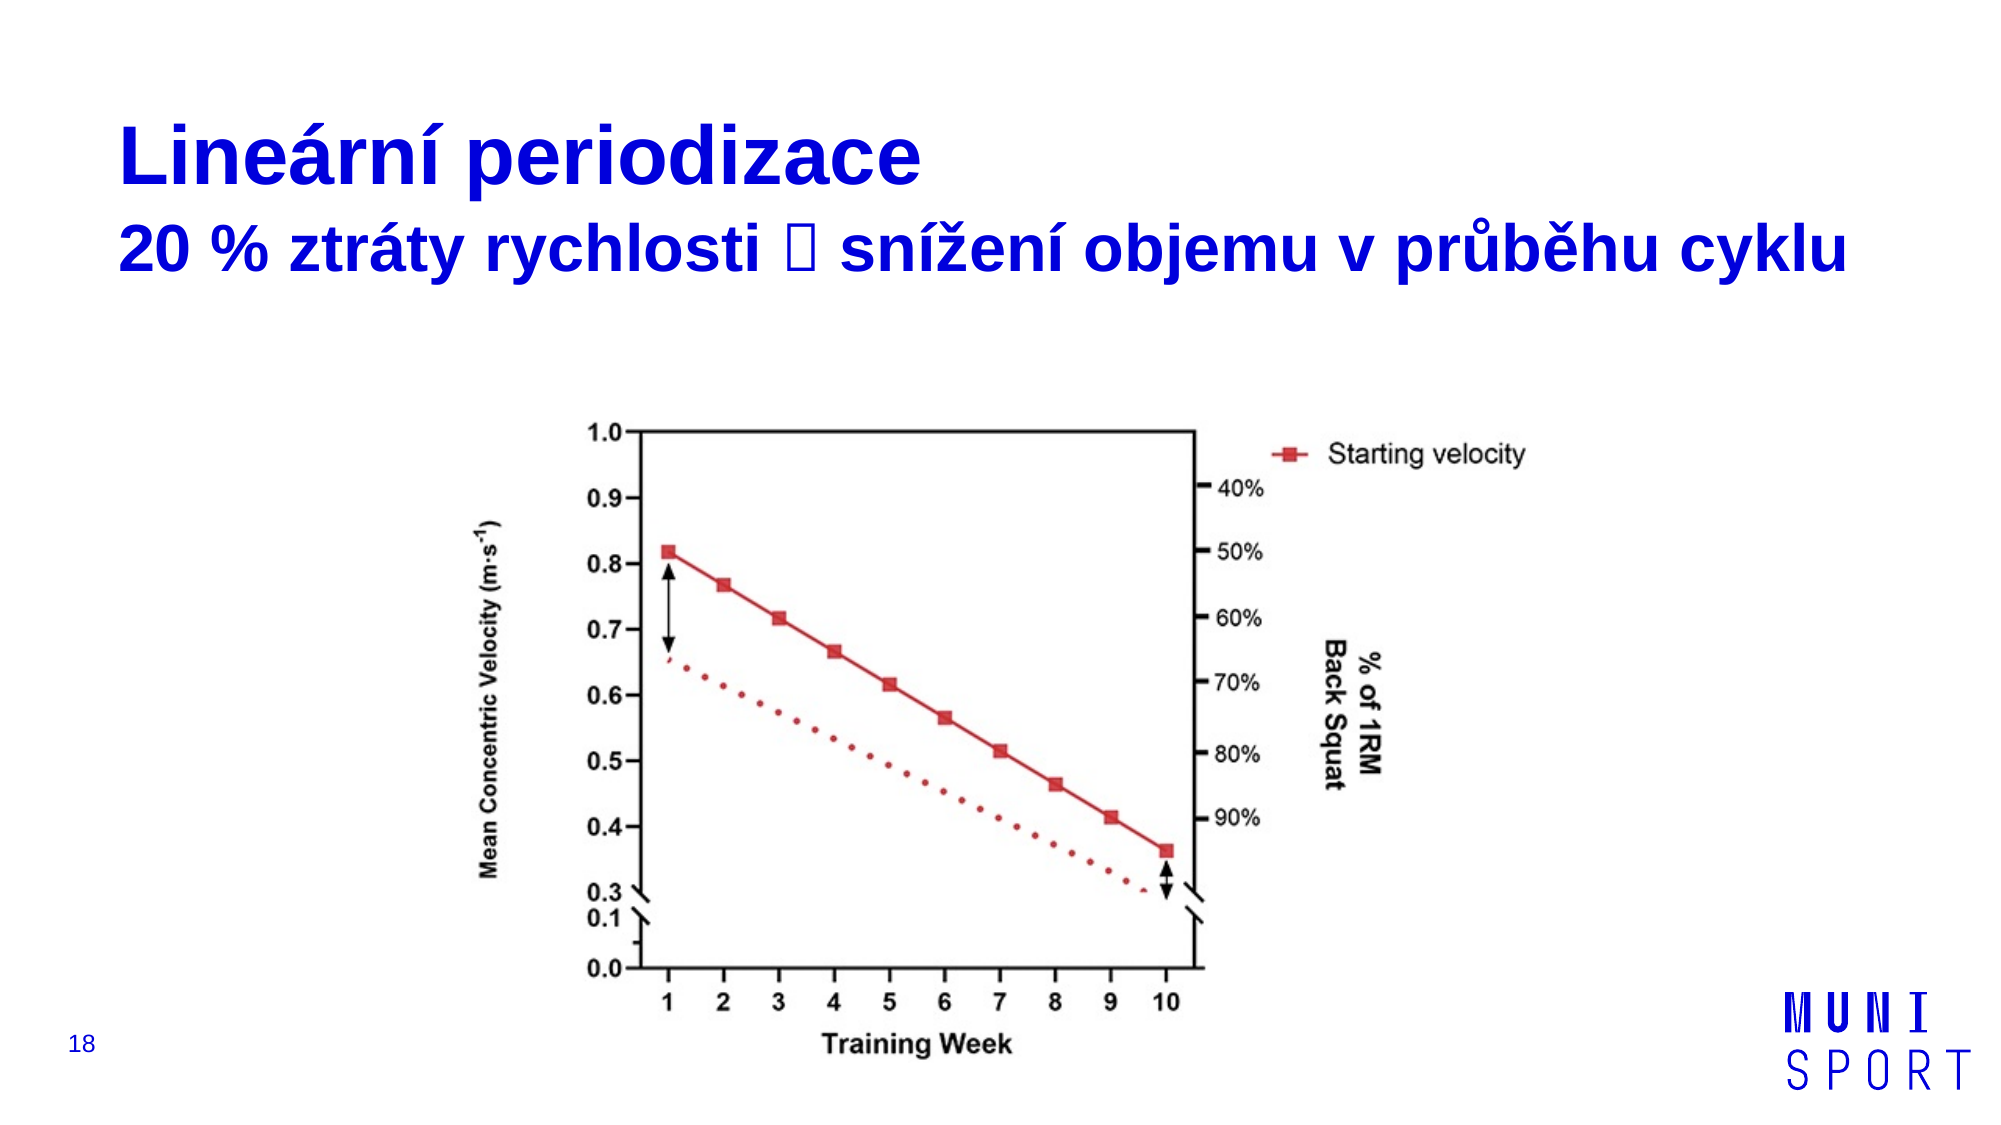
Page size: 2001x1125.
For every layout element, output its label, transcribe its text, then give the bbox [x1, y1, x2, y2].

title Lineární periodizace 20 % ztráty rychlosti  snížení objemu v průběhu cyklu [118, 118, 1883, 193]
slide_number 18 [67, 1021, 110, 1063]
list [470, 420, 1530, 1064]
